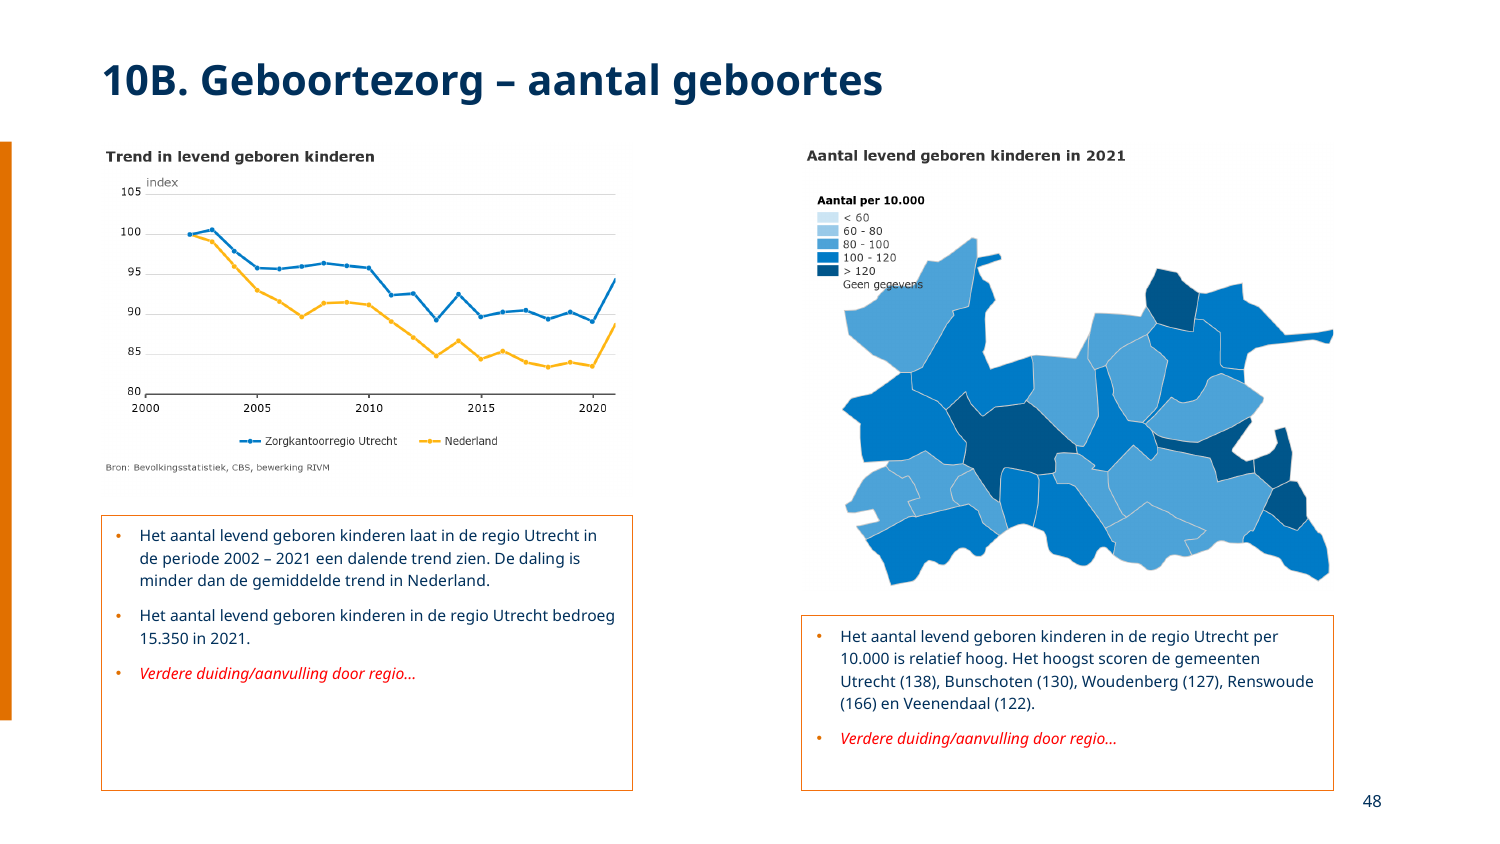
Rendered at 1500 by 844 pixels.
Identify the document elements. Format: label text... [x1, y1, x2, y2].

slide_number 48 [1322, 791, 1382, 821]
picture [101, 142, 633, 497]
text_box Het aantal levend geboren kinderen in de regio Utrecht per 10.000 is relatief hoog. Het hoogst scoren de gemeenten Utrecht (138), Bunschoten (130), Woudenberg (127), Renswoude (166) en Veenendaal (122). Verdere duiding/aanvulling door regio… [801, 615, 1334, 791]
text_box Het aantal levend geboren kinderen laat in de regio Utrecht in de periode 2002 – 2021 een dalende trend zien. De daling is minder dan de gemiddelde trend in Nederland. Het aantal levend geboren kinderen in de regio Utrecht bedroeg 15.350 in 2021. Verdere duiding/aanvulling door regio… [101, 515, 633, 791]
picture [801, 141, 1334, 591]
text_box 10B. Geboortezorg – aantal geboortes [101, 53, 1365, 105]
